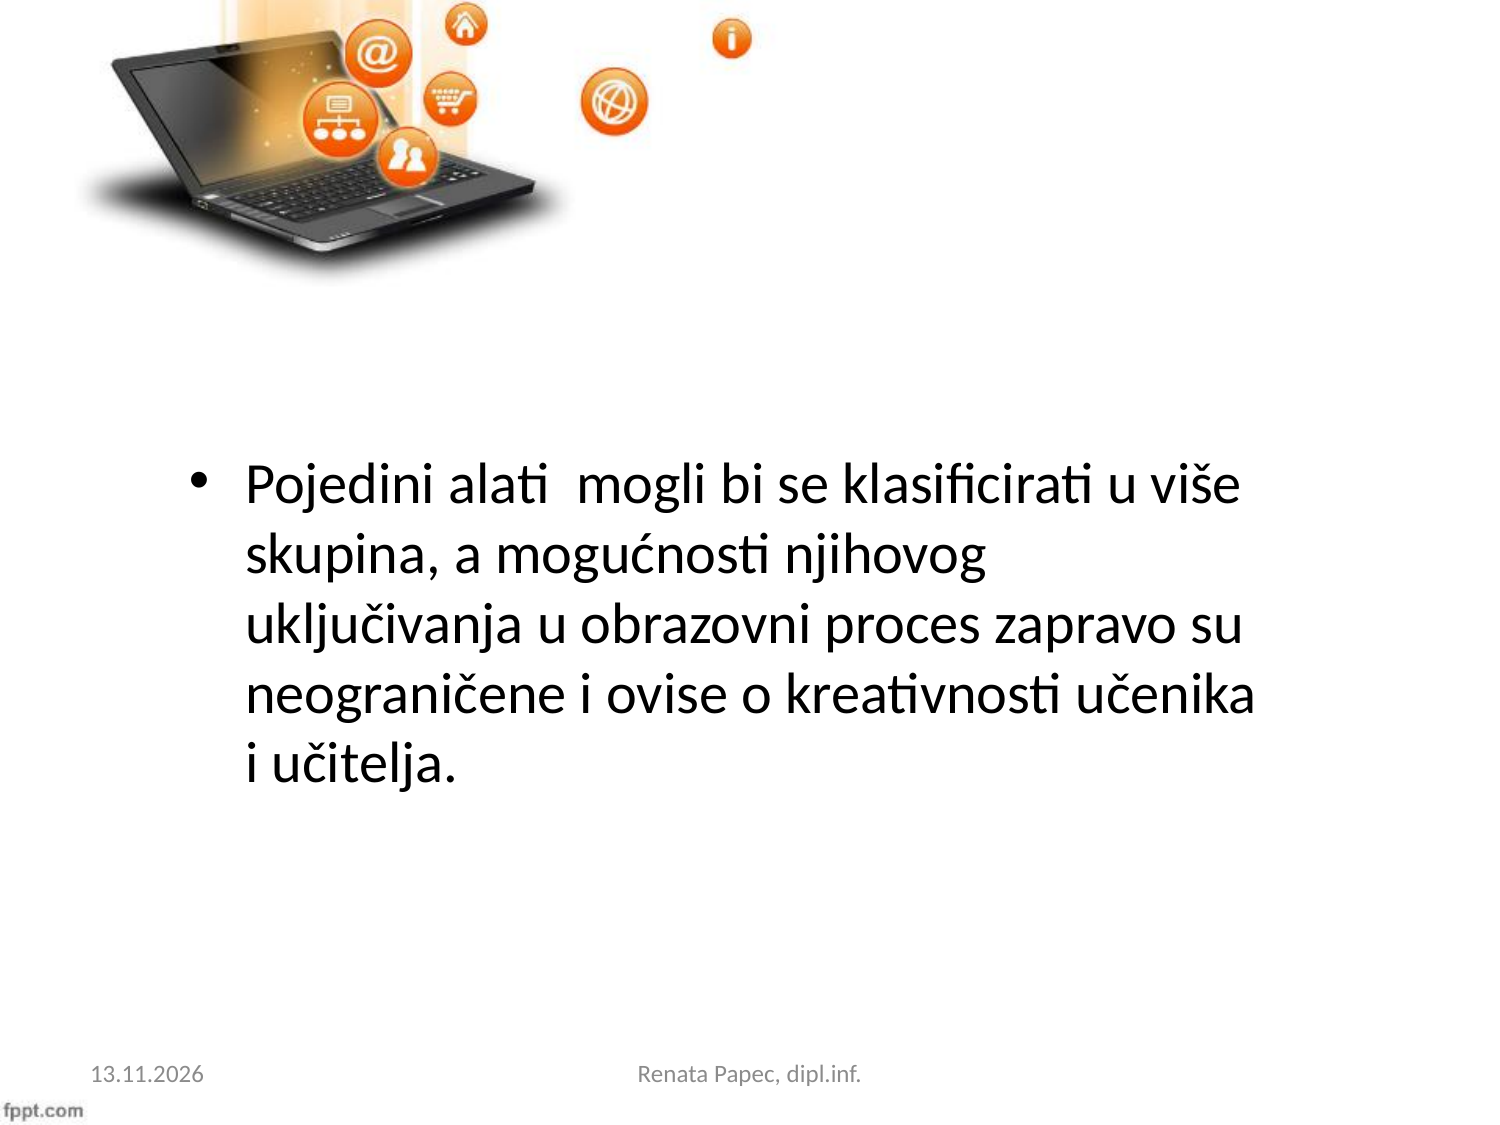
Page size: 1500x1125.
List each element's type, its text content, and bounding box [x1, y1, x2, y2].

footer Renata Papec, dipl.inf. [512, 1042, 988, 1103]
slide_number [75, 1042, 425, 1103]
picture [0, 0, 1500, 1125]
list Pojedini alati mogli bi se klasificirati u više skupina, a mogućnosti njihovog uključivanja u obrazovni proces zapravo su neograničene i ovise o kreativnosti učenika i učitelja. [173, 437, 1286, 1013]
